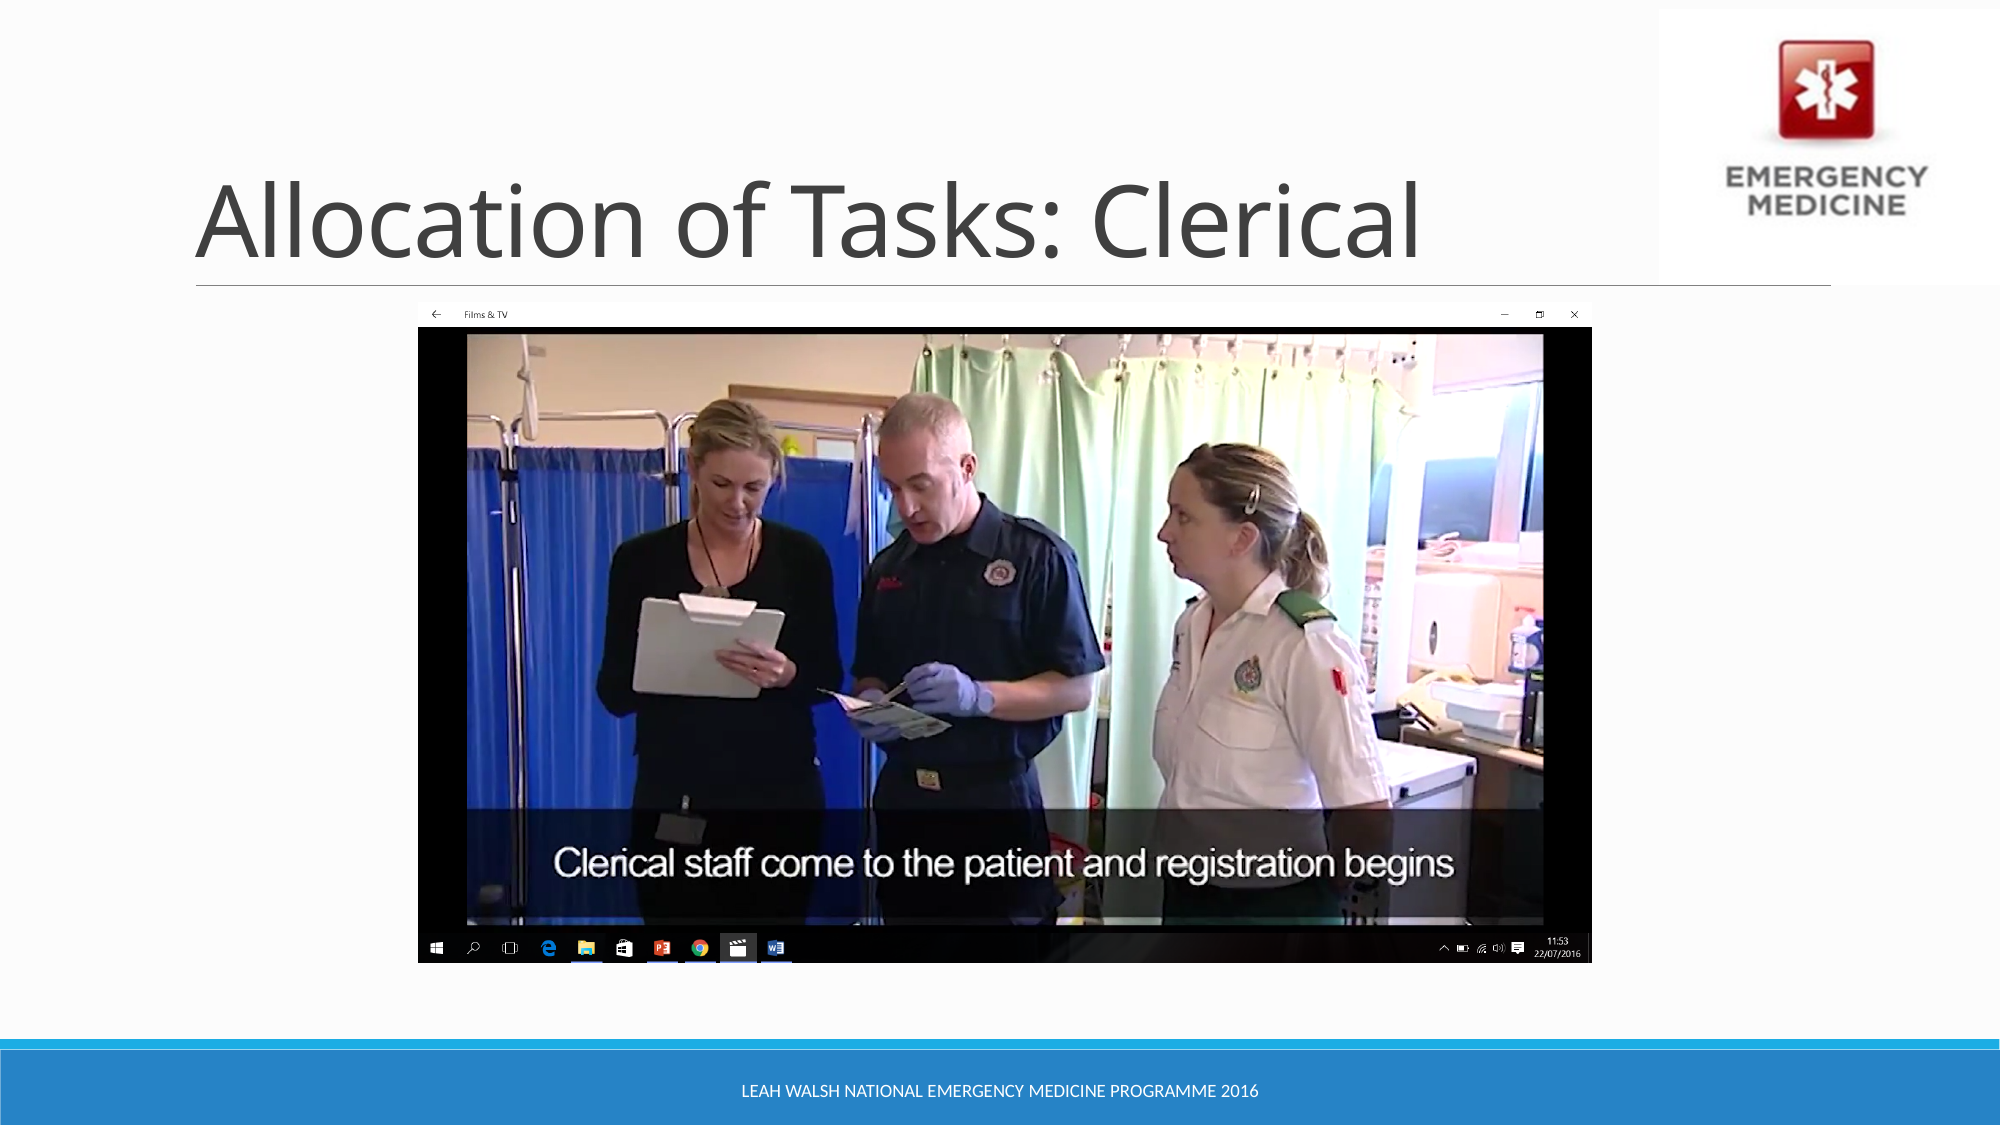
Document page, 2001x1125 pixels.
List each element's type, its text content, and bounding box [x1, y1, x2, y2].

picture [1659, 9, 2000, 286]
title Allocation of Tasks: Clerical [180, 47, 1656, 285]
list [417, 302, 1592, 964]
footer Leah Walsh National Emergency Medicine Programme 2016 [604, 1059, 1396, 1120]
